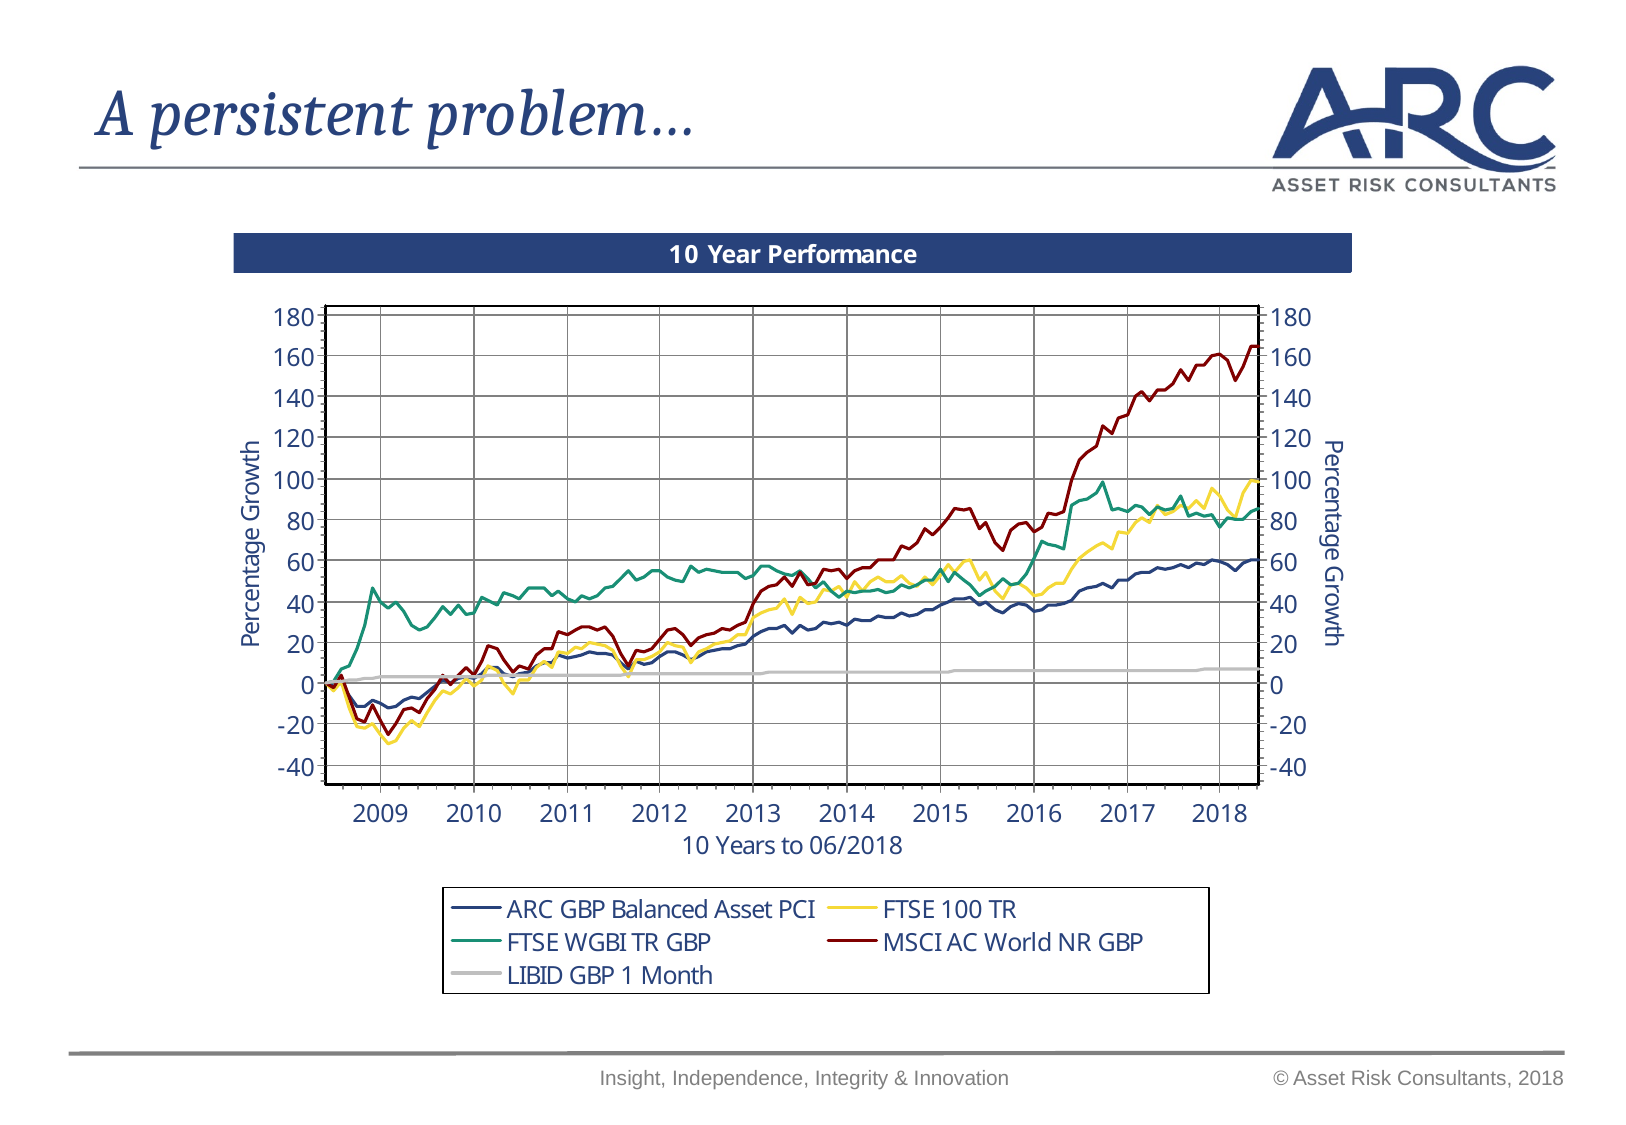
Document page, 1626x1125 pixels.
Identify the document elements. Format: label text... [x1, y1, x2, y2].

title A persistent problem… [81, 45, 1274, 173]
picture [233, 233, 1353, 1000]
picture [21, 7, 1613, 224]
